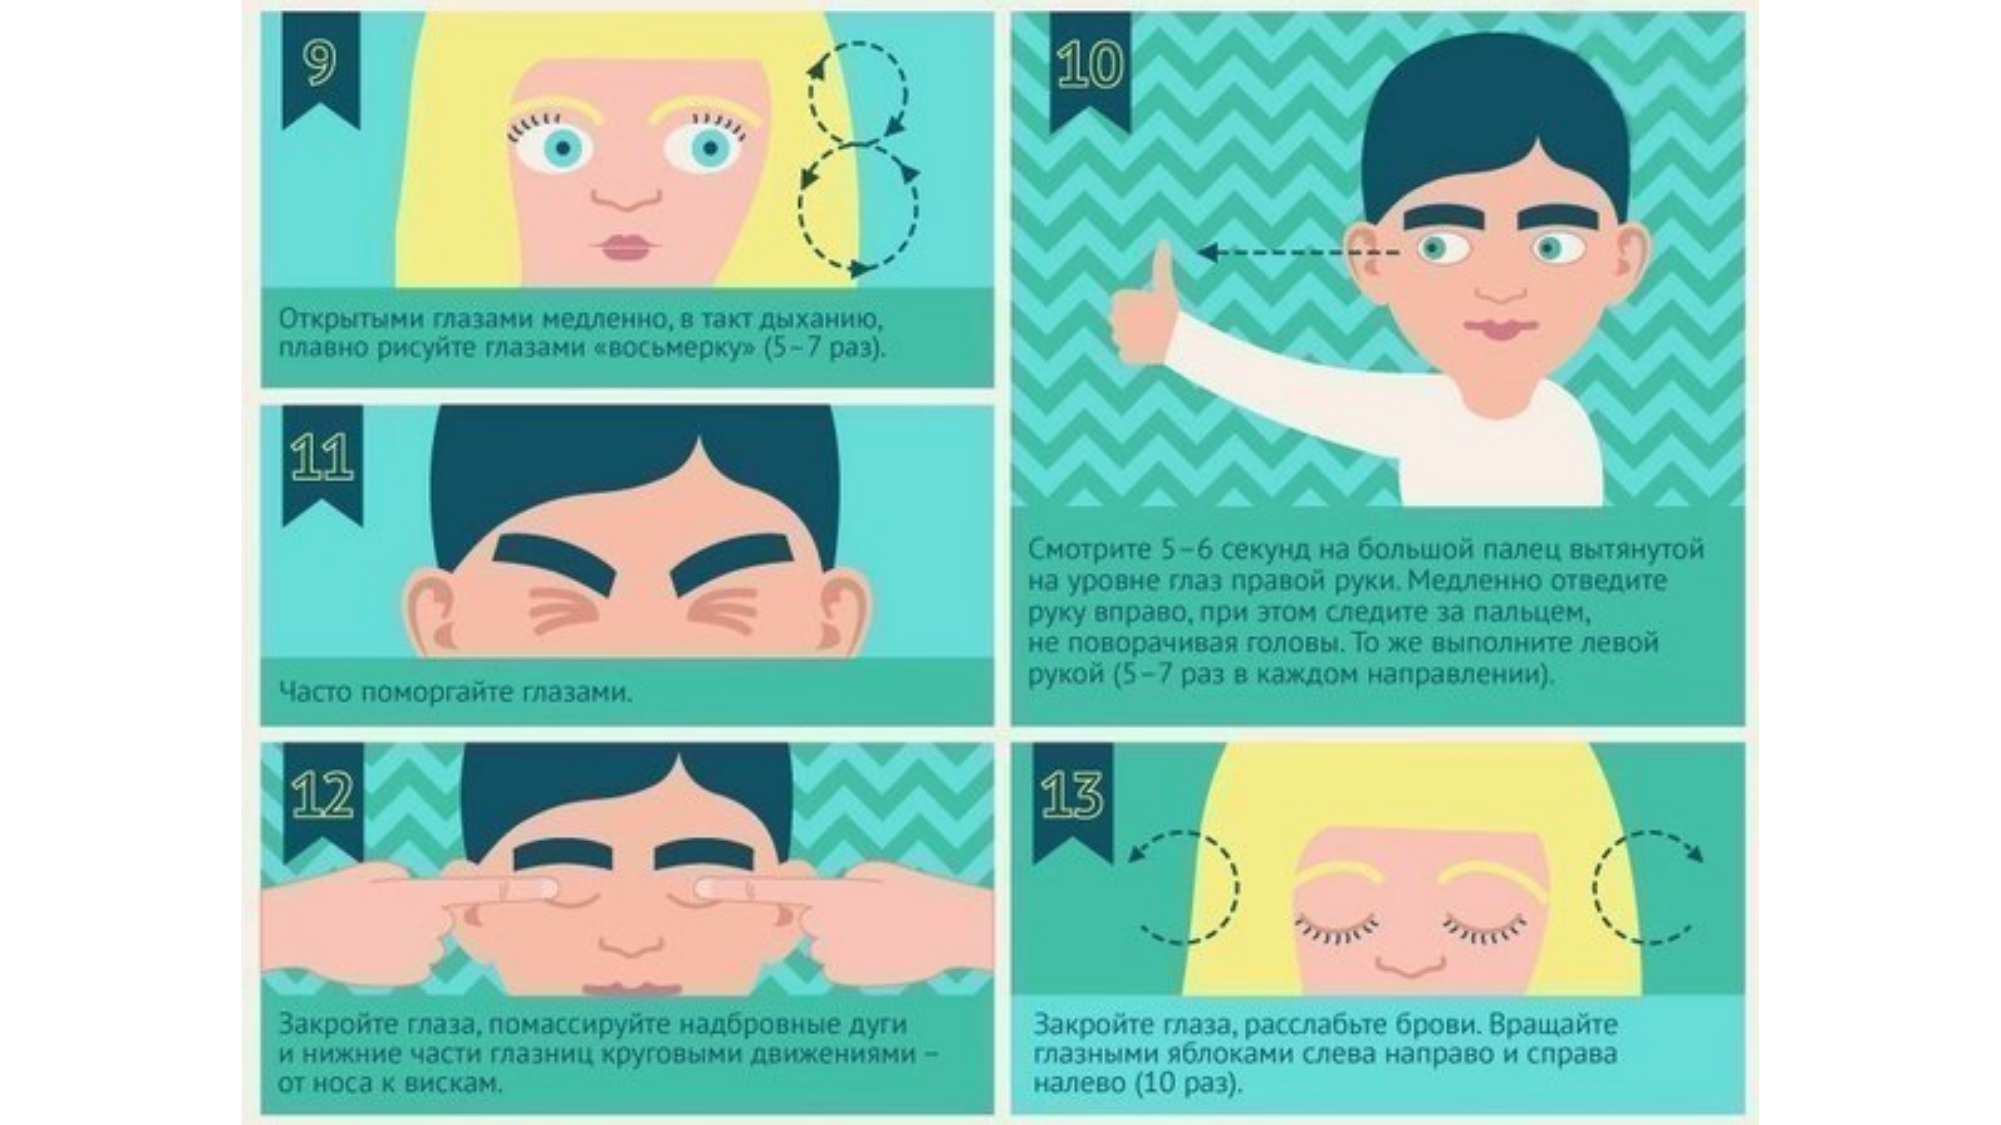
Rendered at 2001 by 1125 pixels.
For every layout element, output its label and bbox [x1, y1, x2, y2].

list [241, 0, 1759, 1125]
